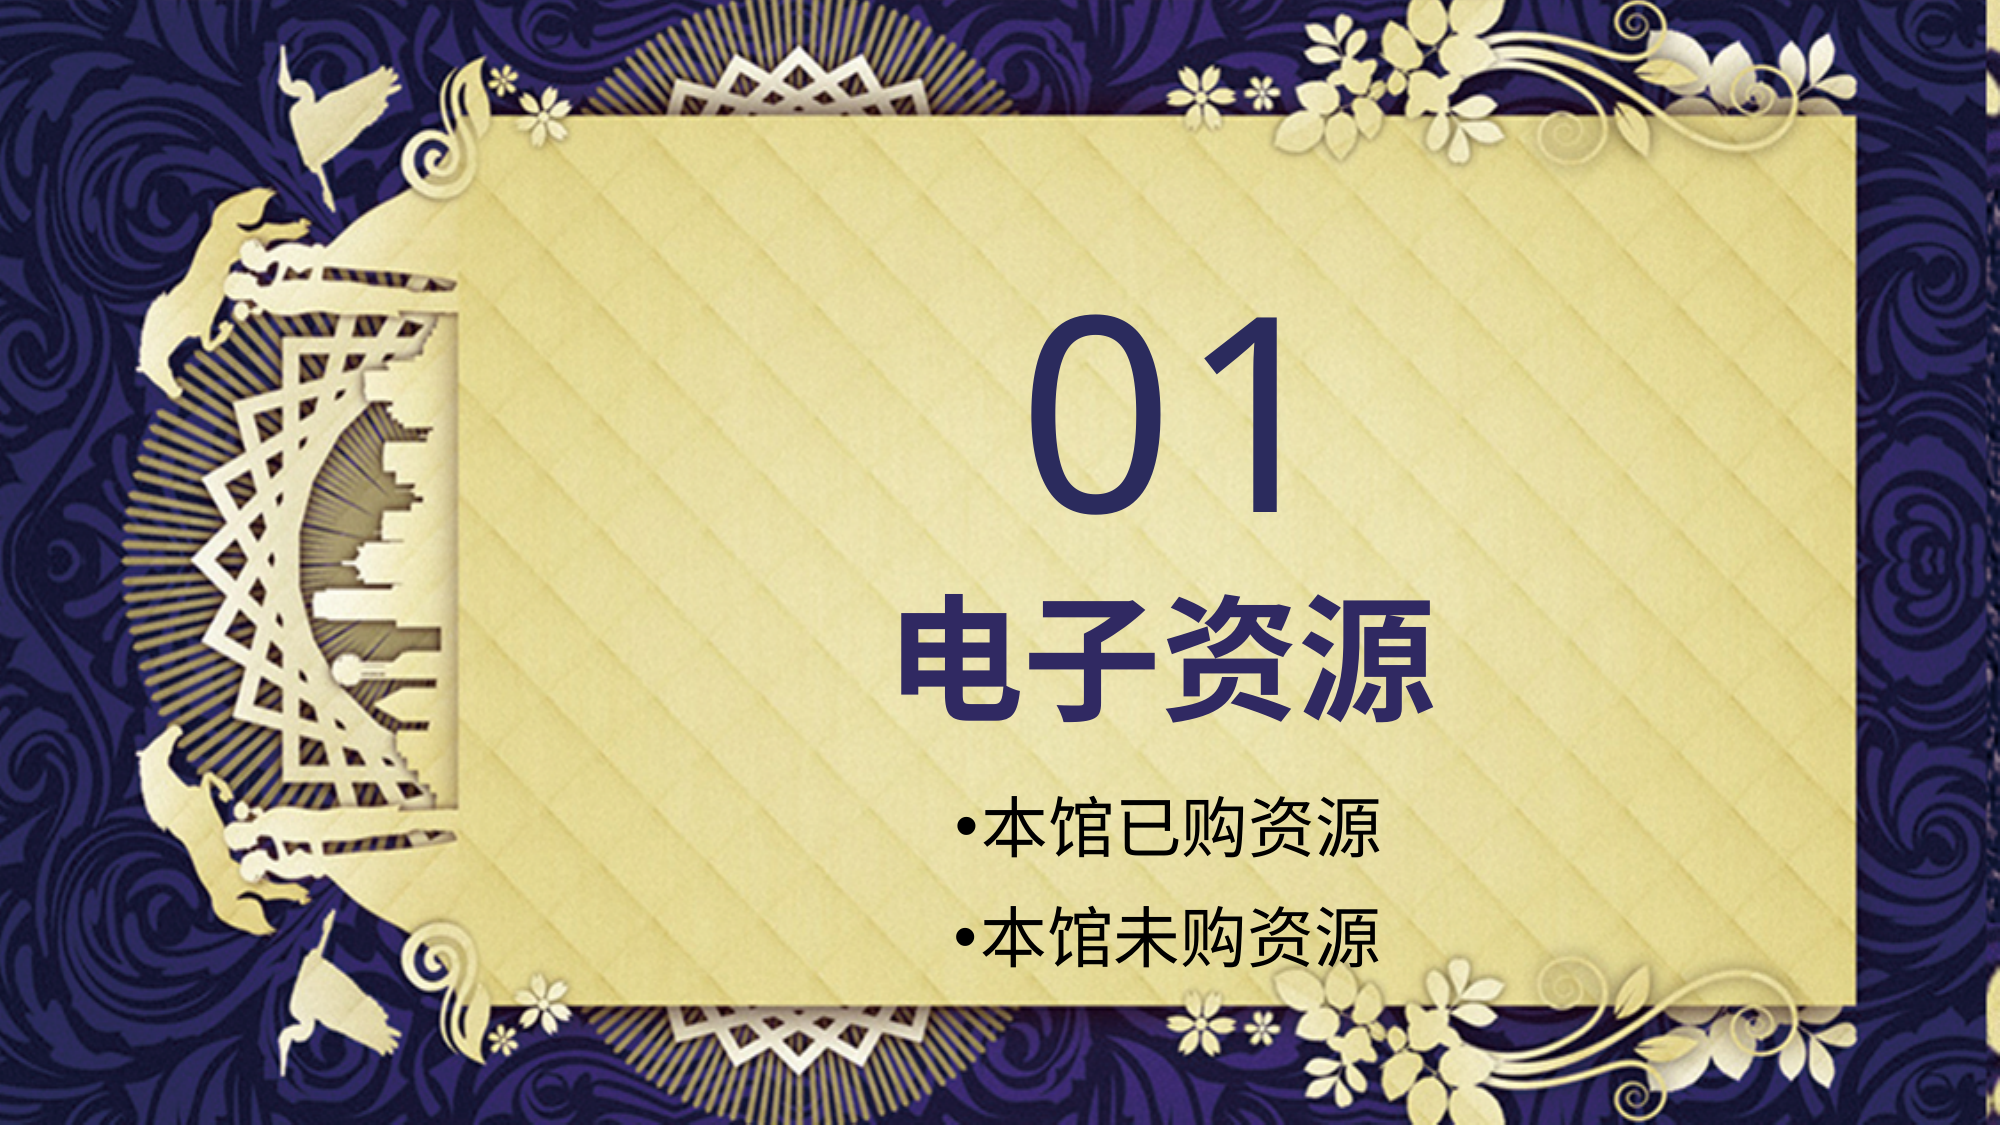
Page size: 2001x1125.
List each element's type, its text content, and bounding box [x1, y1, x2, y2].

text_box 电子资源 [886, 572, 1756, 738]
text_box 本馆未购资源 [953, 896, 1502, 977]
text_box 本馆已购资源 [954, 785, 1503, 866]
text_box 01 [917, 232, 1438, 575]
picture [0, 0, 2000, 1125]
